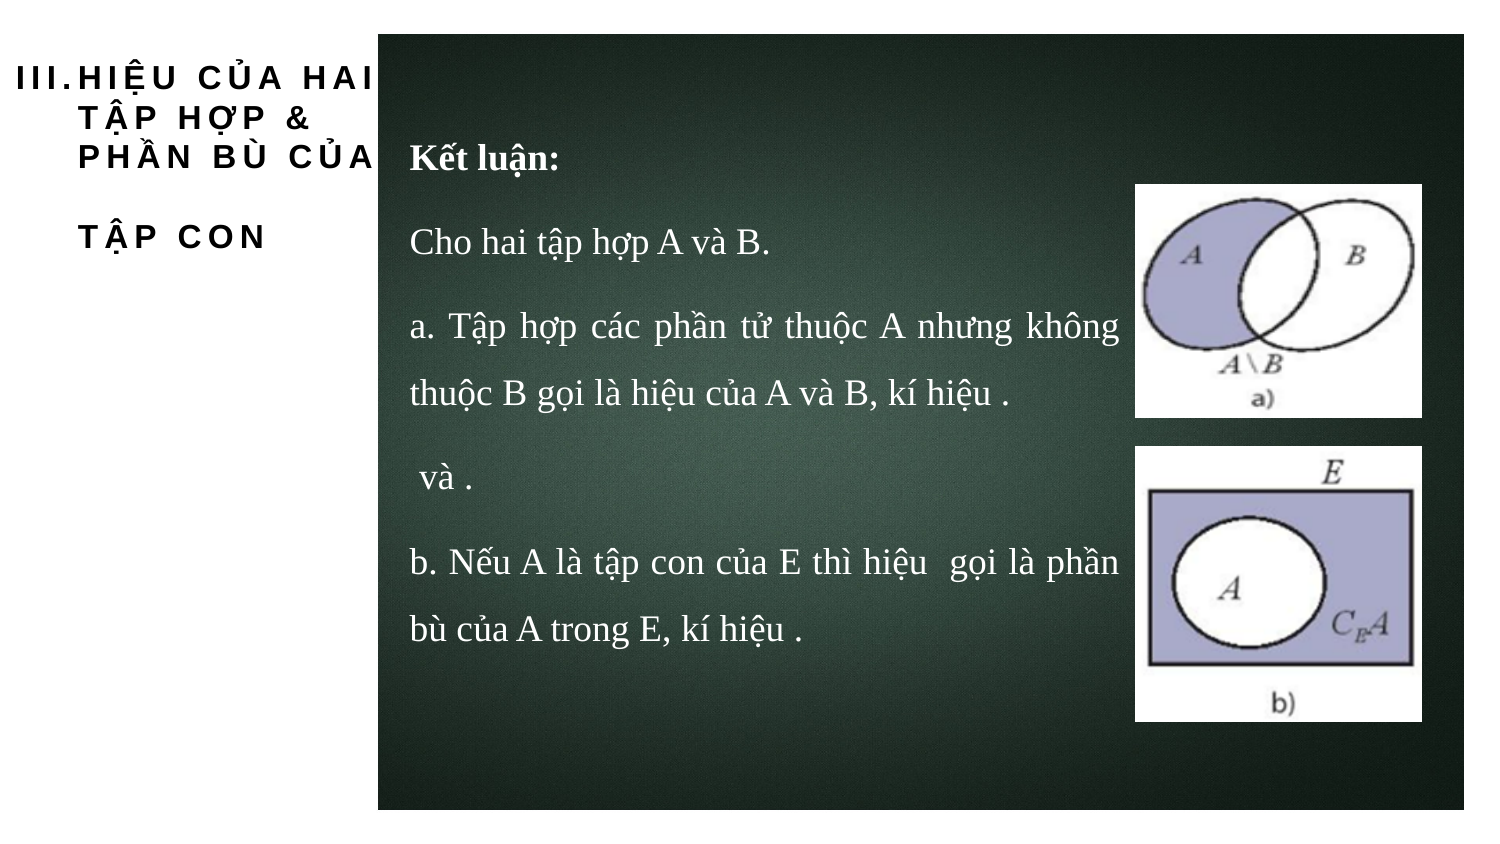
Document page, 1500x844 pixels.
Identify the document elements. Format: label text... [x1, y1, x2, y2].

picture [0, 0, 1500, 844]
text_box III.HIỆU CỦA HAI TẬP HỢP & PHẦN BÙ CỦA TẬP CON [1, 48, 400, 263]
